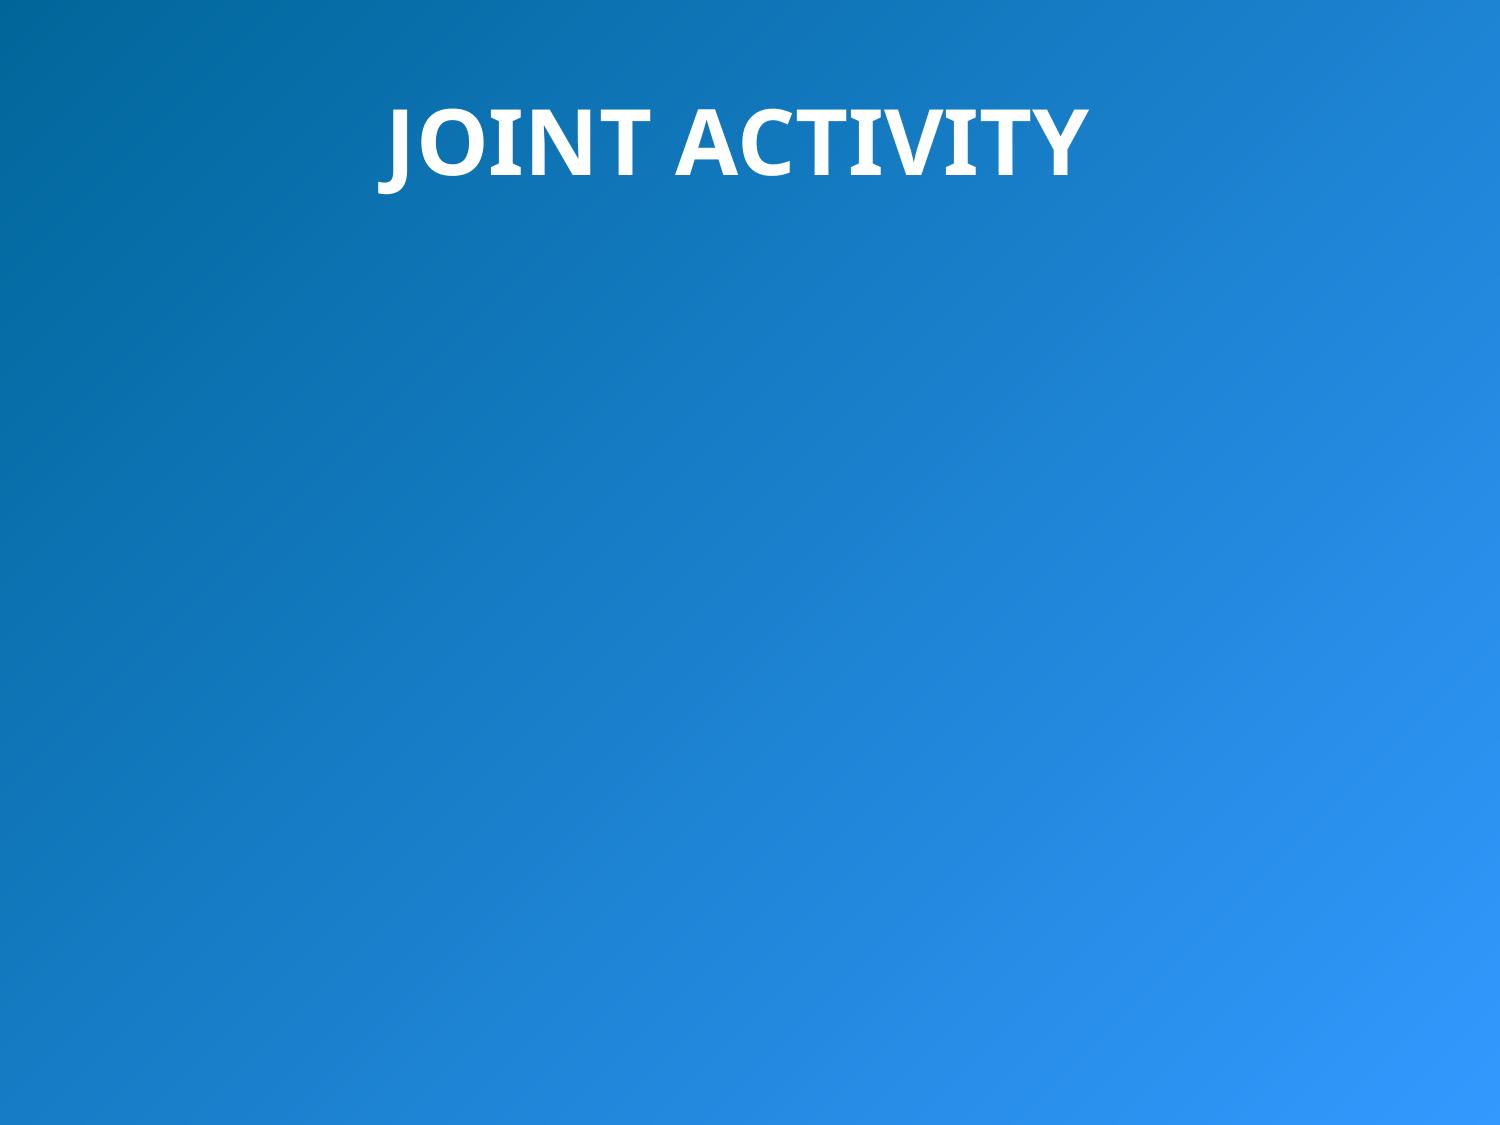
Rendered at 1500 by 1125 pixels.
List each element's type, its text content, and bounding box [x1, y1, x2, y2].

title JOINT ACTIVITY [75, 45, 1425, 233]
